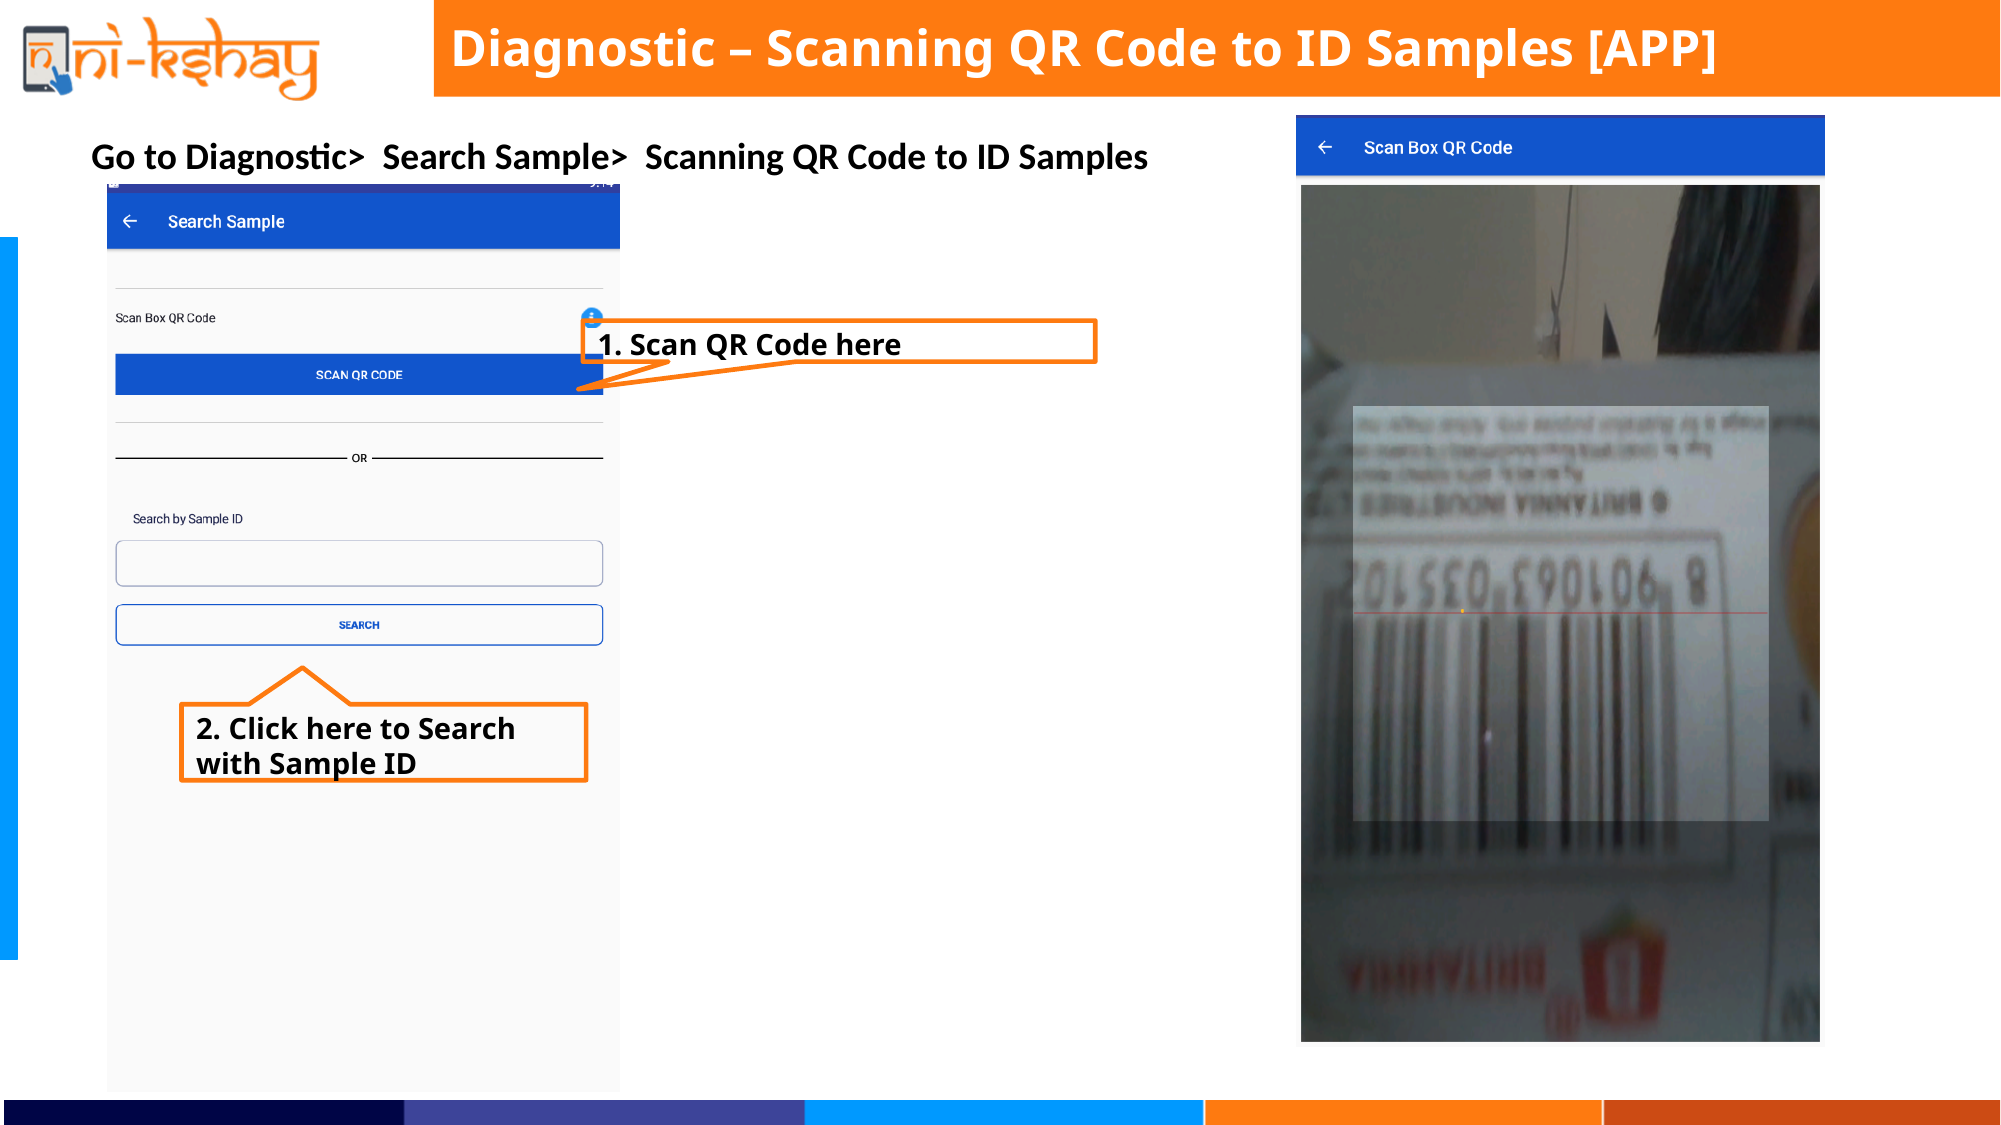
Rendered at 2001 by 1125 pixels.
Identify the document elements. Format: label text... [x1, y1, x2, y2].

picture [106, 184, 620, 1092]
text_box Diagnostic – Scanning QR Code to ID Samples [APP] [435, 8, 1980, 84]
picture [21, 2, 321, 118]
picture [1295, 115, 1825, 1047]
text_box Go to Diagnostic> Search Sample> Scanning QR Code to ID Samples [76, 124, 1290, 365]
picture [4, 1100, 2001, 1125]
text_box 1. Scan QR Code here [624, 320, 1096, 384]
